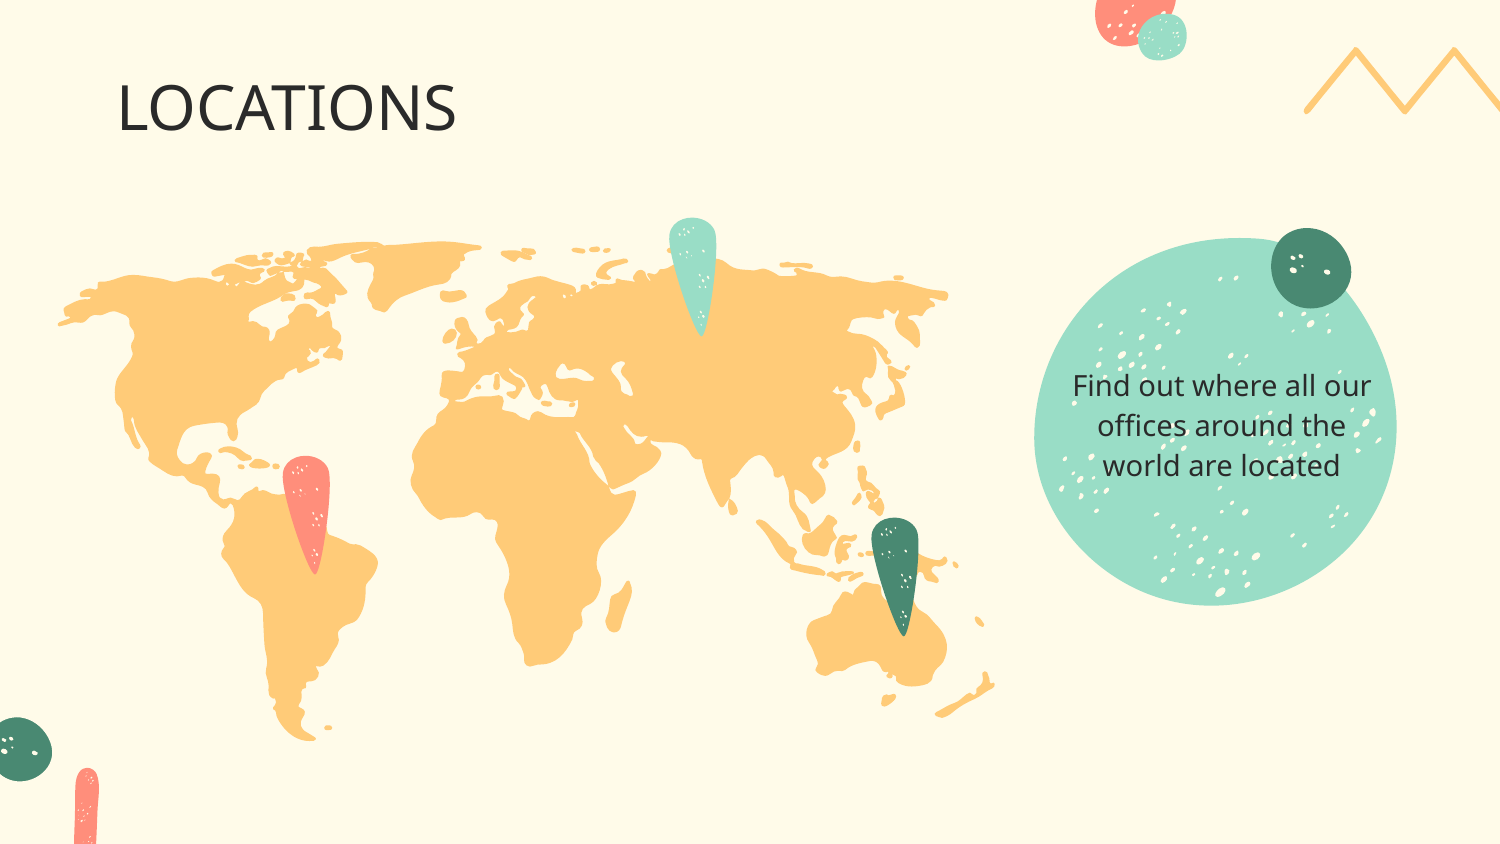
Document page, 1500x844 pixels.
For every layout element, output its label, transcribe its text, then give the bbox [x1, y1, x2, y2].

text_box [56, 241, 996, 742]
title LOCATIONS [101, 53, 1142, 178]
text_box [279, 455, 335, 575]
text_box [666, 217, 722, 337]
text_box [868, 517, 924, 637]
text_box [1033, 237, 1411, 606]
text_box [1269, 227, 1355, 309]
